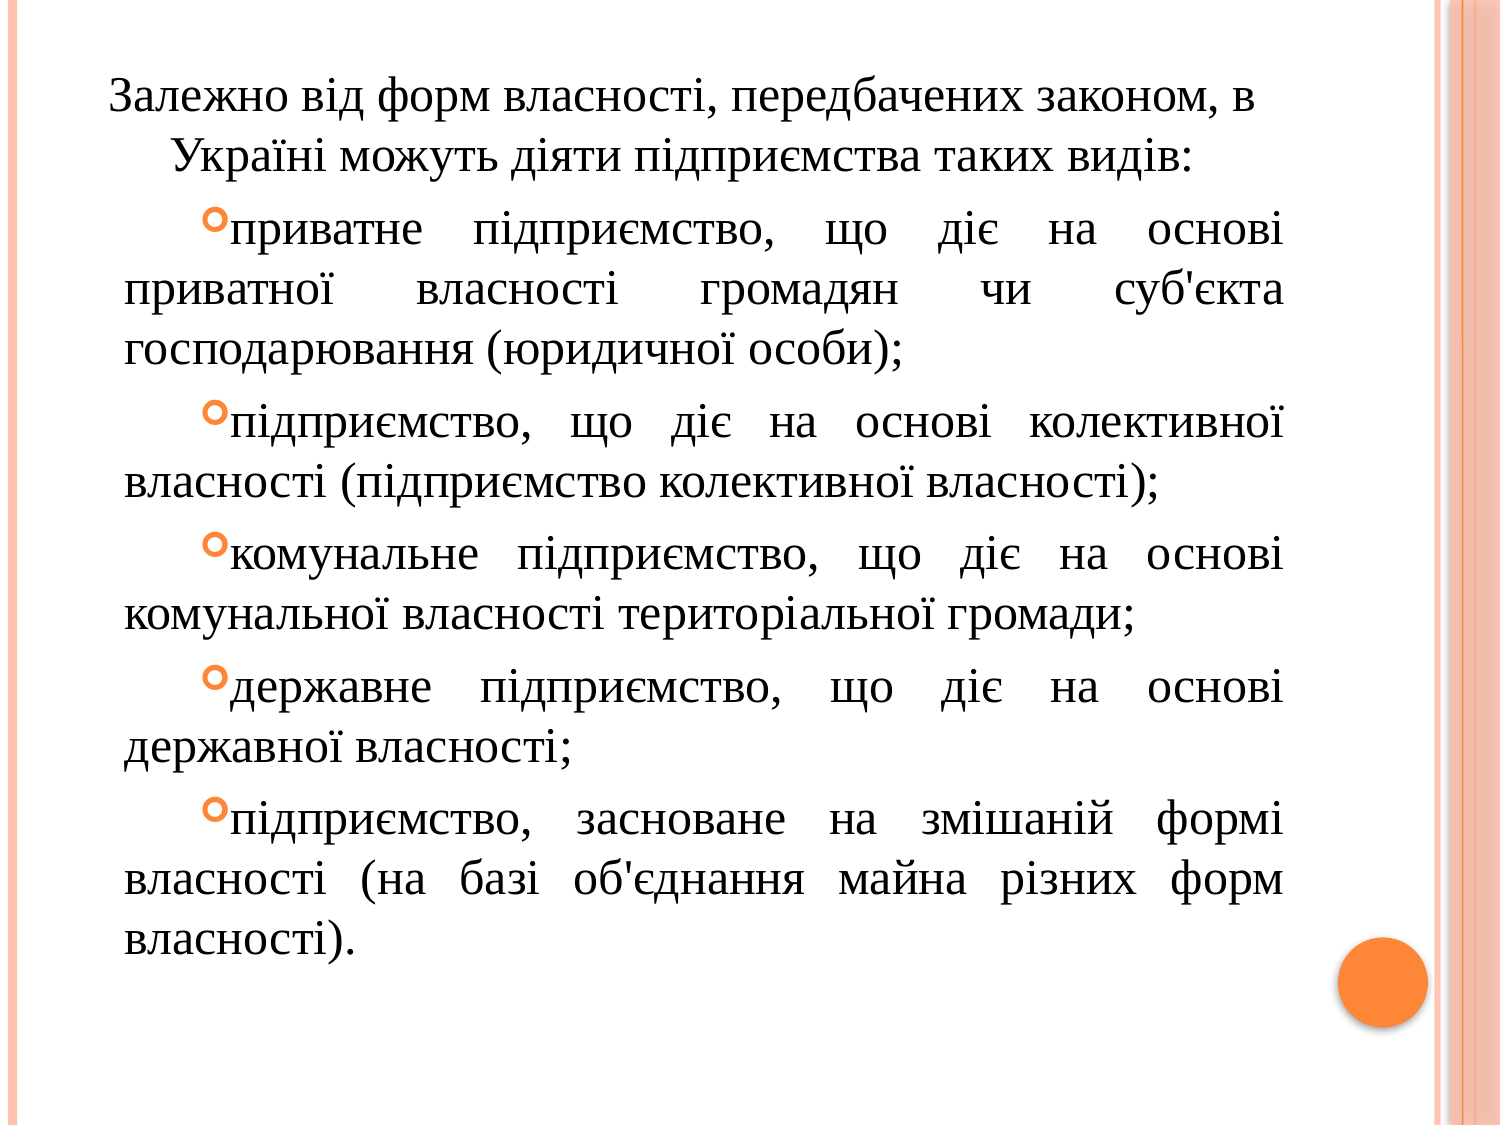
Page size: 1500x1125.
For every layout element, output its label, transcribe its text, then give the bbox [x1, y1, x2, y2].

list Залежно від форм власності, передбачених законом, в Україні можуть діяти підприємства таких видів: приватне підприємство, що діє на основі приватної власності громадян чи суб'єкта господарювання (юридичної особи); підприємство, що діє на основі колективної власності (підприємство колективної власності); комунальне підприємство, що діє на основі комунальної власності територіальної громади; державне підприємство, що діє на основі державної власності; підприємство, засноване на змішаній формі власності (на базі об'єднання майна різних форм власності). [64, 54, 1300, 1062]
